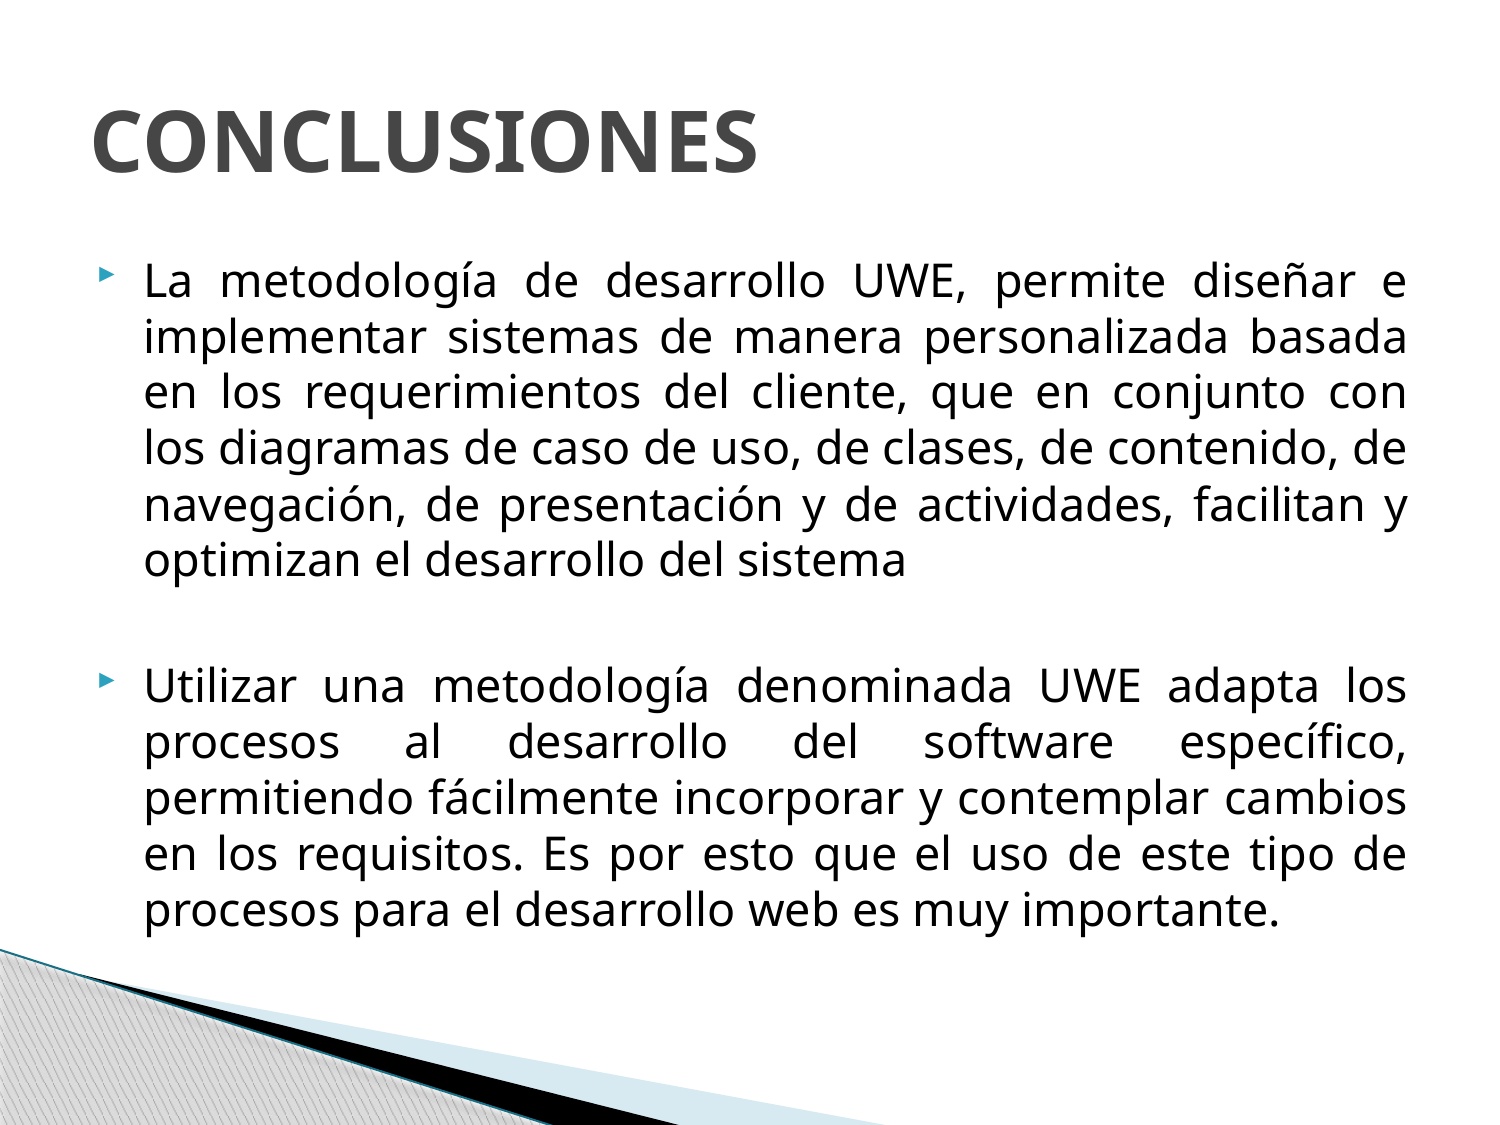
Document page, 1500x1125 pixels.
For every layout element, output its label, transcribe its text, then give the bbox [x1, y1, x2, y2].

list La metodología de desarrollo UWE, permite diseñar e implementar sistemas de manera personalizada basada en los requerimientos del cliente, que en conjunto con los diagramas de caso de uso, de clases, de contenido, de navegación, de presentación y de actividades, facilitan y optimizan el desarrollo del sistema Utilizar una metodología denominada UWE adapta los procesos al desarrollo del software específico, permitiendo fácilmente incorporar y contemplar cambios en los requisitos. Es por esto que el uso de este tipo de procesos para el desarrollo web es muy importante. [75, 243, 1425, 986]
title CONCLUSIONES [75, 45, 1425, 233]
